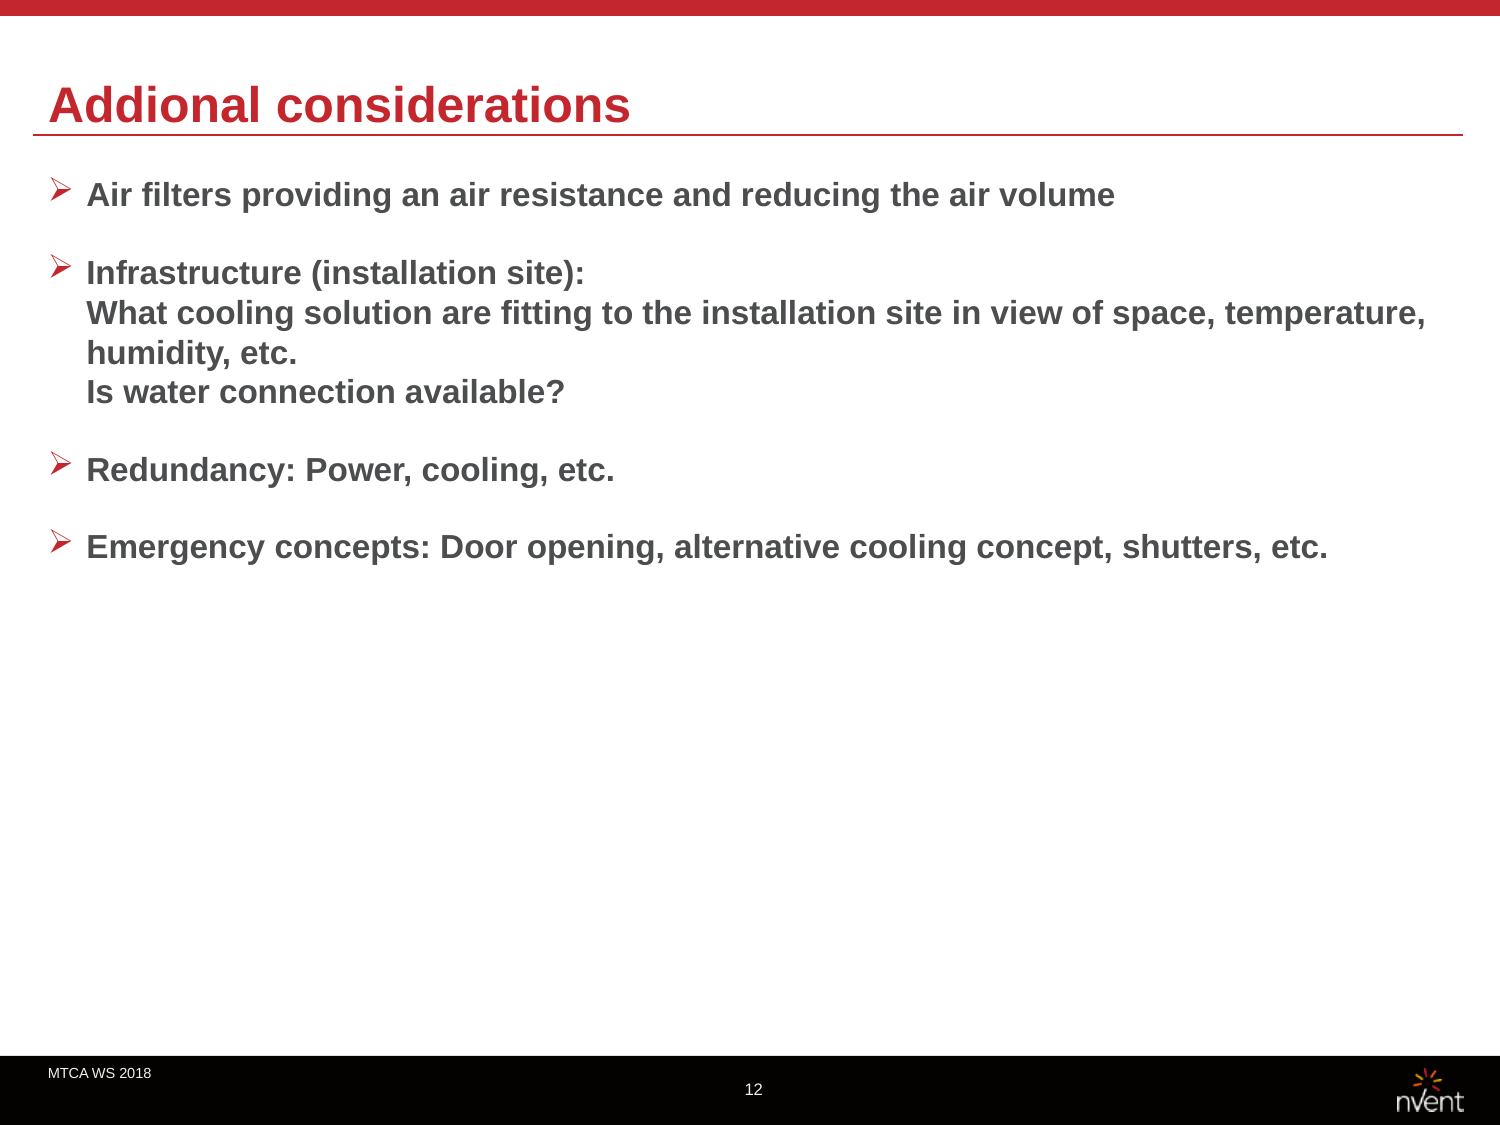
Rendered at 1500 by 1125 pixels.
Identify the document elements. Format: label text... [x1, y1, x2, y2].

slide_number 12 [714, 1058, 793, 1119]
picture [1397, 1068, 1464, 1112]
list MTCA WS 2018 [33, 1058, 647, 1123]
title Addional considerations [33, 36, 1463, 141]
list Air filters providing an air resistance and reducing the air volume Infrastructure (installation site): What cooling solution are fitting to the installation site in view of space, temperature, humidity, etc. Is water connection available? Redundancy: Power, cooling, etc. Emergency concepts: Door opening, alternative cooling concept, shutters, etc. [33, 166, 1463, 618]
